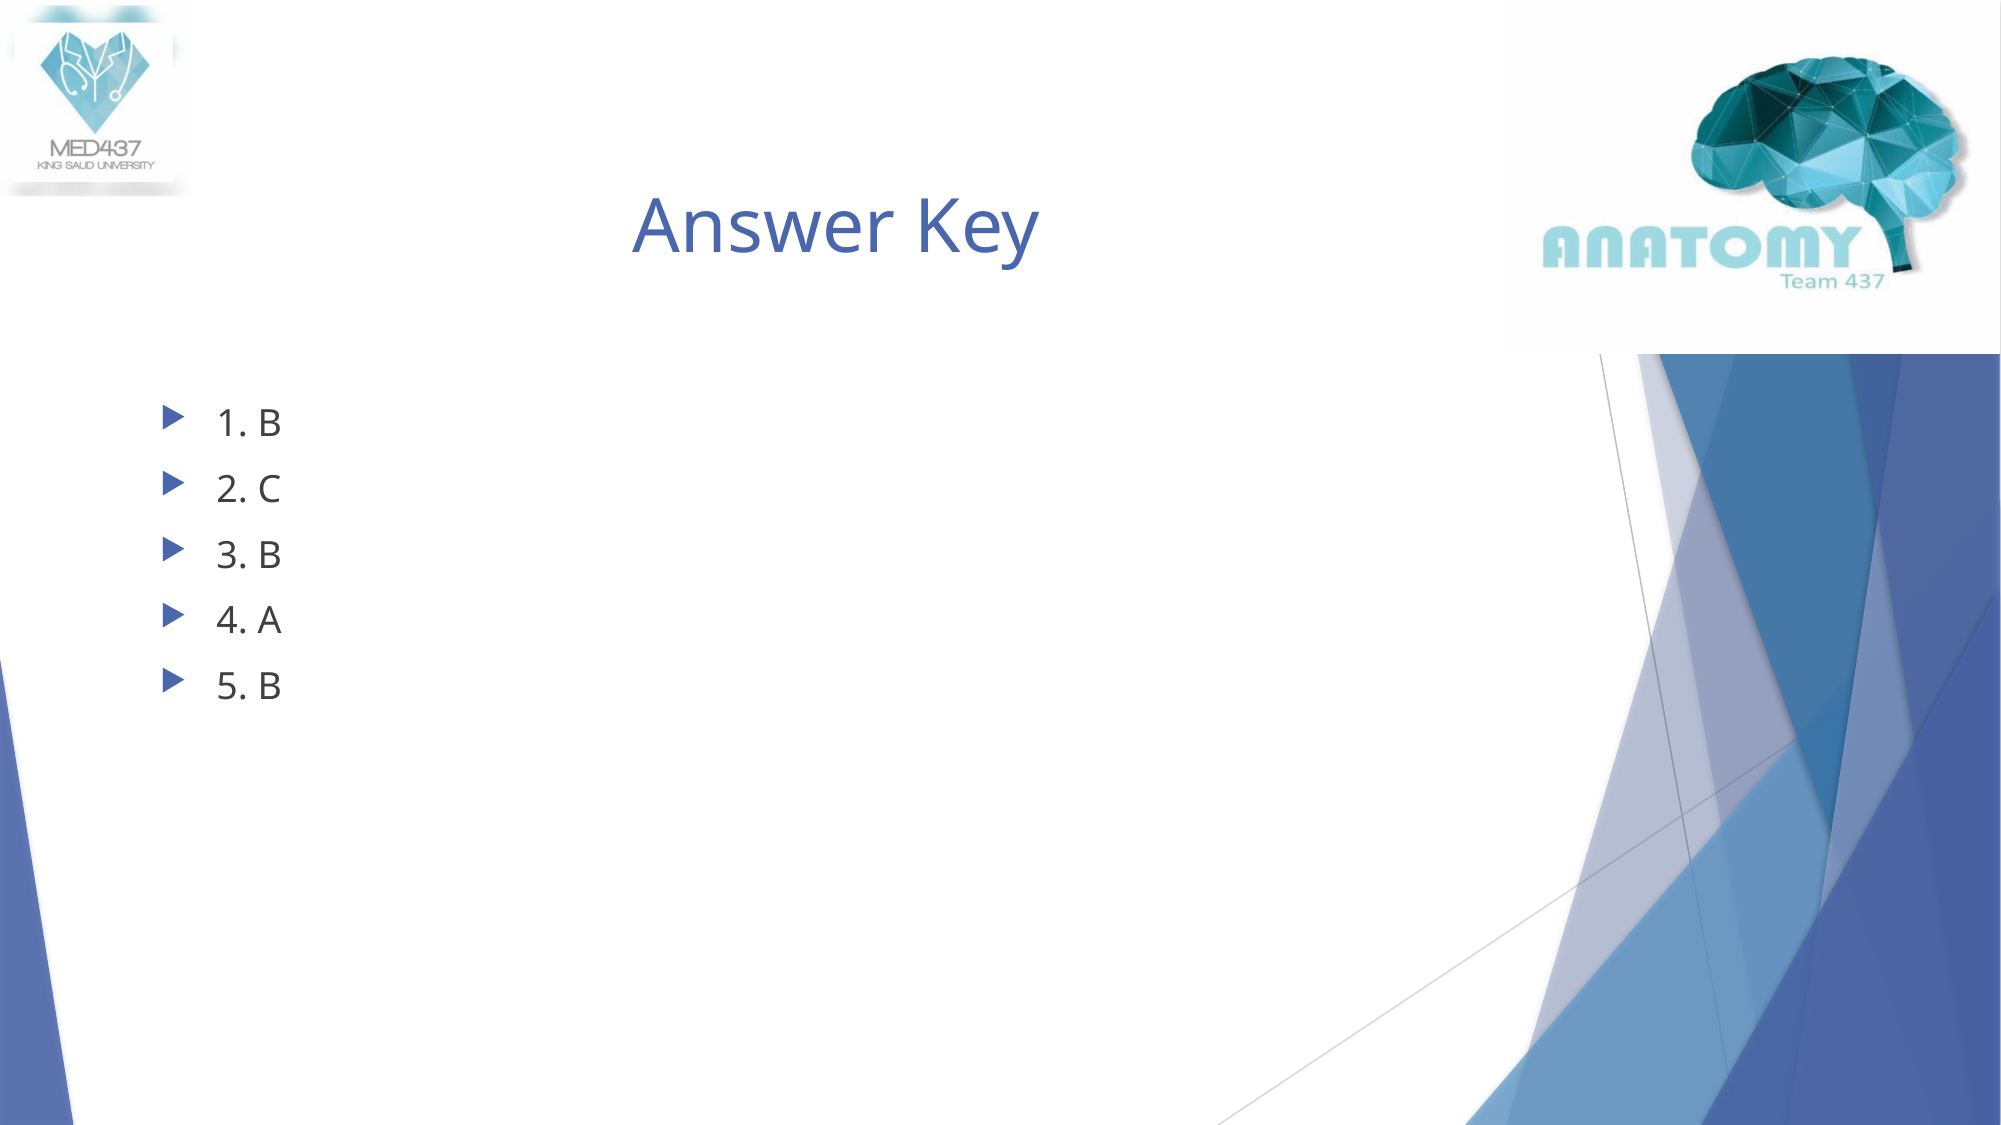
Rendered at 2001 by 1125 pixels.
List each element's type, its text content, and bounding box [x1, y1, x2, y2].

title Answer Key [145, 170, 1528, 387]
picture [1506, 0, 2001, 354]
picture [0, 0, 190, 197]
list 1. B 2. C 3. B 4. A 5. B [145, 391, 1527, 1028]
